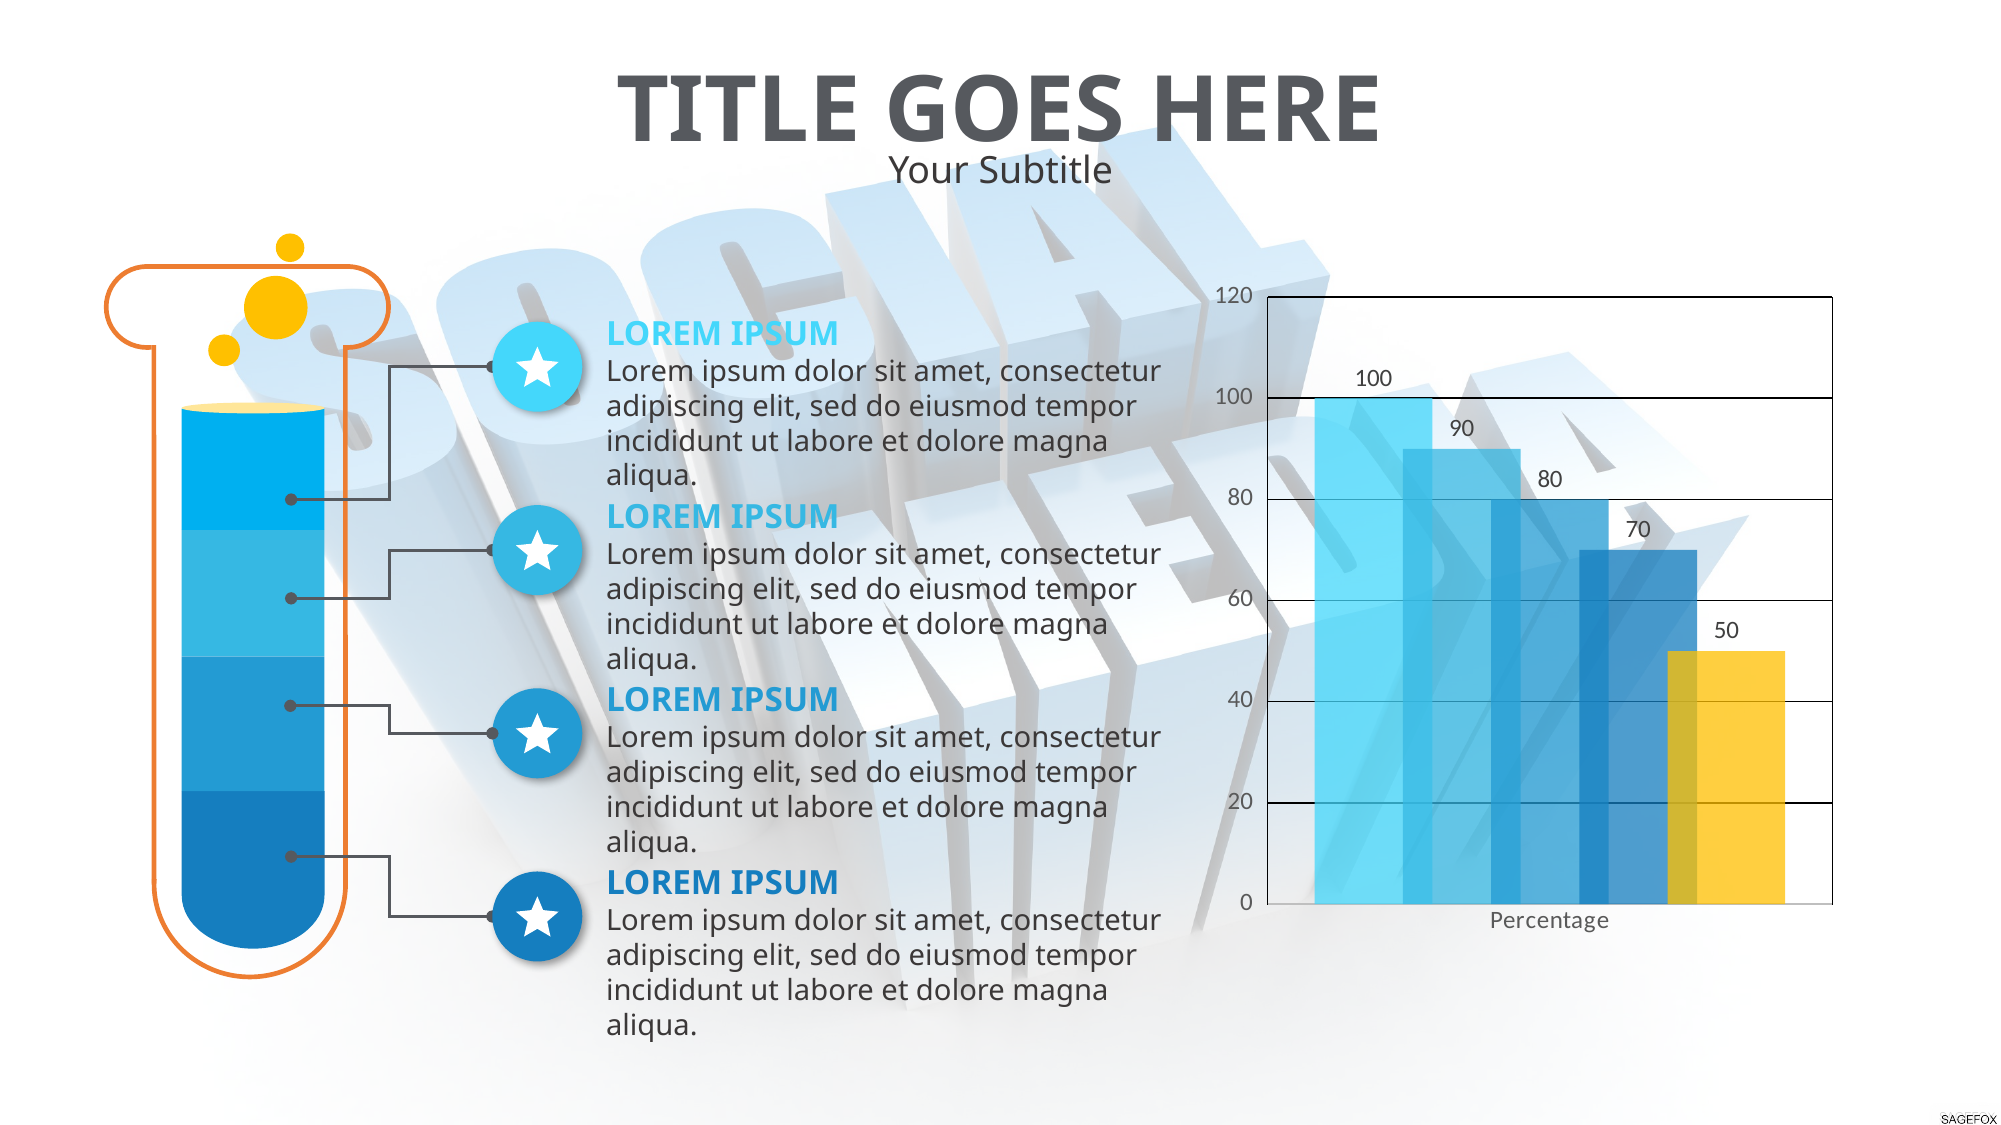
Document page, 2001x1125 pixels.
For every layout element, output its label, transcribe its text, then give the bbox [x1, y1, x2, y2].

text_box LOREM IPSUM Lorem ipsum dolor sit amet, consectetur adipiscing elit, sed do eiusmod tempor incididunt ut labore et dolore magna aliqua. [596, 306, 1201, 490]
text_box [548, 42, 1452, 199]
text_box LOREM IPSUM Lorem ipsum dolor sit amet, consectetur adipiscing elit, sed do eiusmod tempor incididunt ut labore et dolore magna aliqua. [596, 673, 1201, 856]
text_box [290, 705, 493, 734]
text_box LOREM IPSUM Lorem ipsum dolor sit amet, consectetur adipiscing elit, sed do eiusmod tempor incididunt ut labore et dolore magna aliqua. [596, 856, 1202, 1047]
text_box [492, 688, 583, 779]
chart [1201, 270, 1846, 949]
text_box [208, 233, 308, 367]
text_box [291, 856, 493, 917]
text_box LOREM IPSUM Lorem ipsum dolor sit amet, consectetur adipiscing elit, sed do eiusmod tempor incididunt ut labore et dolore magna aliqua. [596, 490, 1201, 673]
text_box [106, 266, 389, 977]
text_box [291, 550, 493, 599]
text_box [291, 366, 493, 500]
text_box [492, 505, 583, 596]
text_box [492, 871, 583, 962]
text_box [492, 321, 583, 412]
picture [1938, 1114, 1999, 1125]
